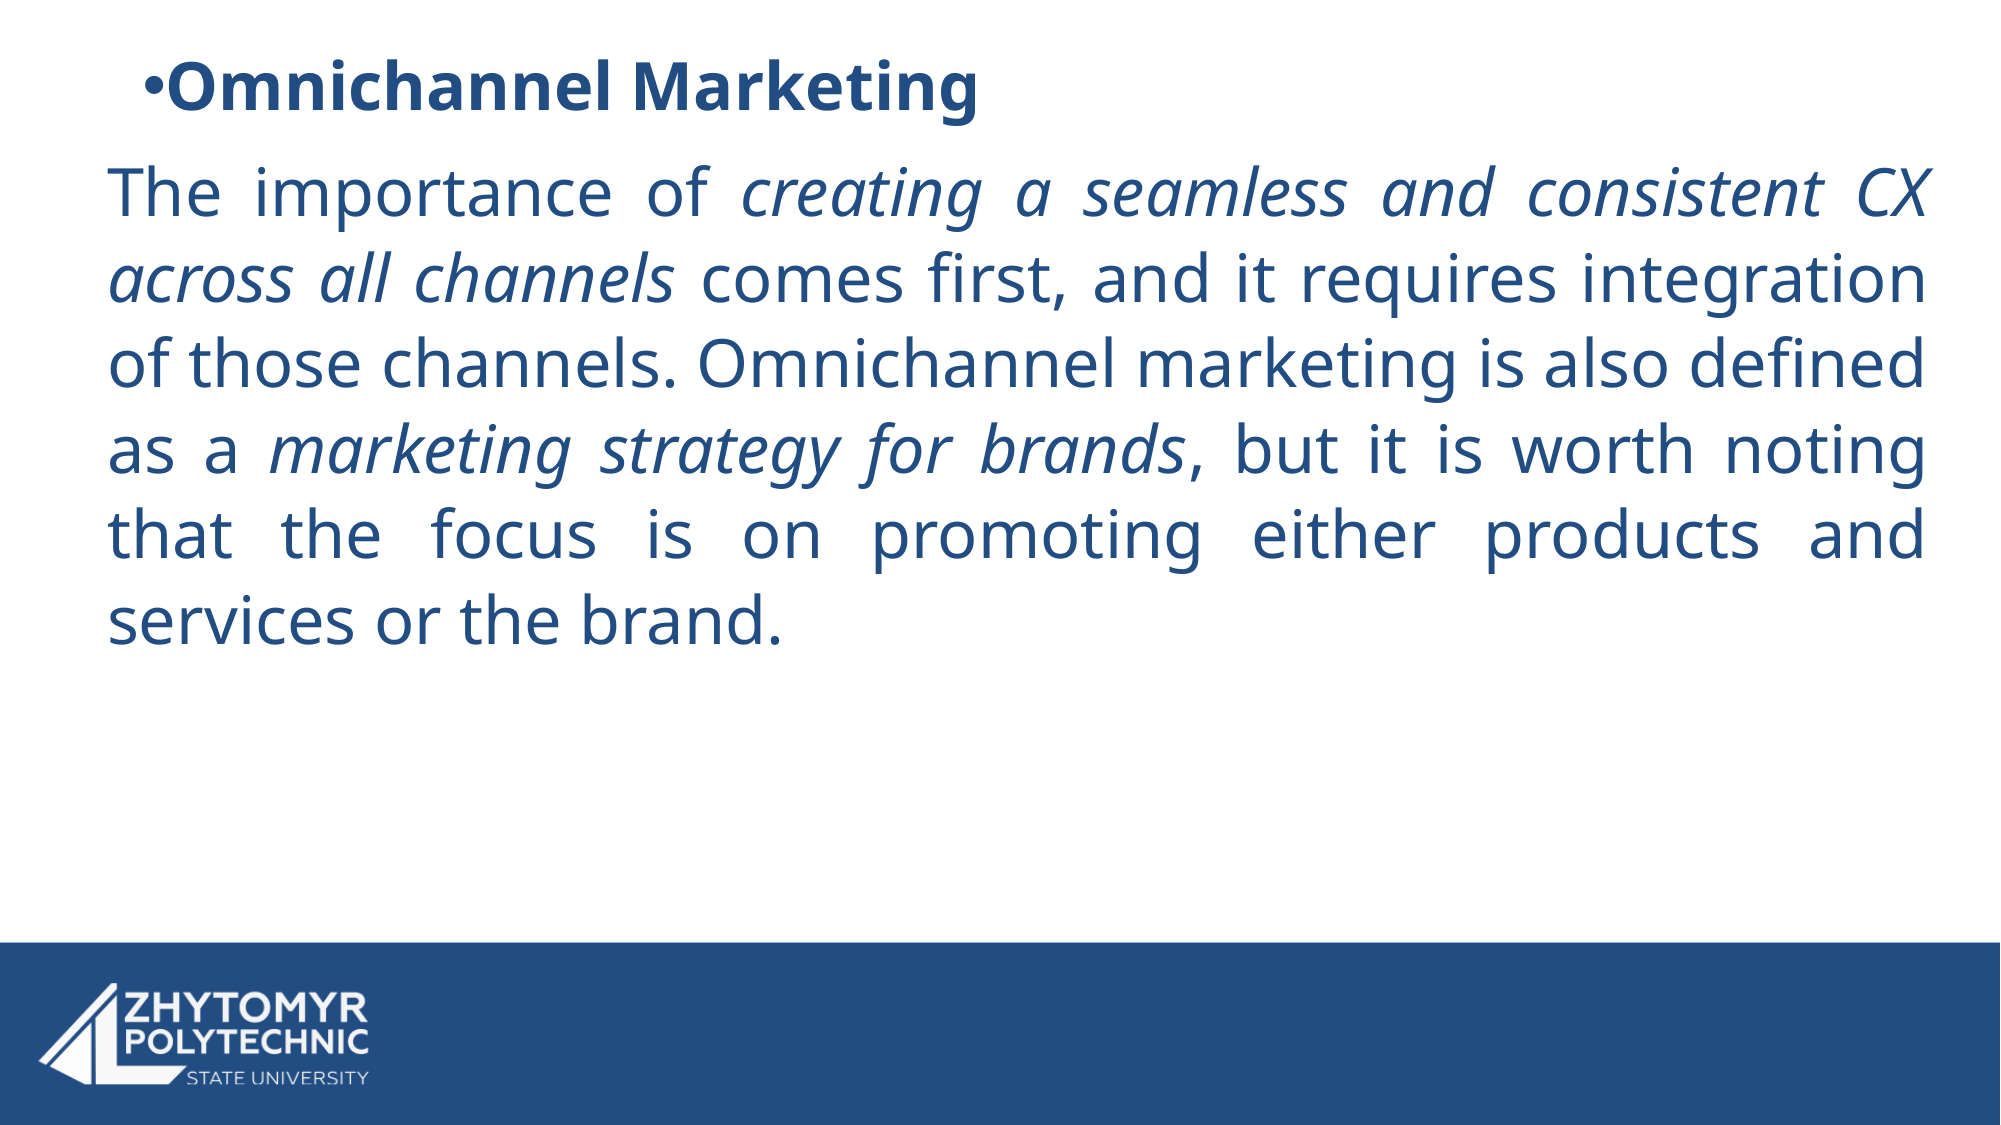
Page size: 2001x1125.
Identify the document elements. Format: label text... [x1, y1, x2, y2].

picture [0, 0, 2000, 1125]
list Omnichannel Marketing The importance of creating a seamless and consistent CX across all channels comes first, and it requires integration of those channels. Omnichannel marketing is also defined as a marketing strategy for brands, but it is worth noting that the focus is on promoting either products and services or the brand. [54, 31, 1945, 947]
